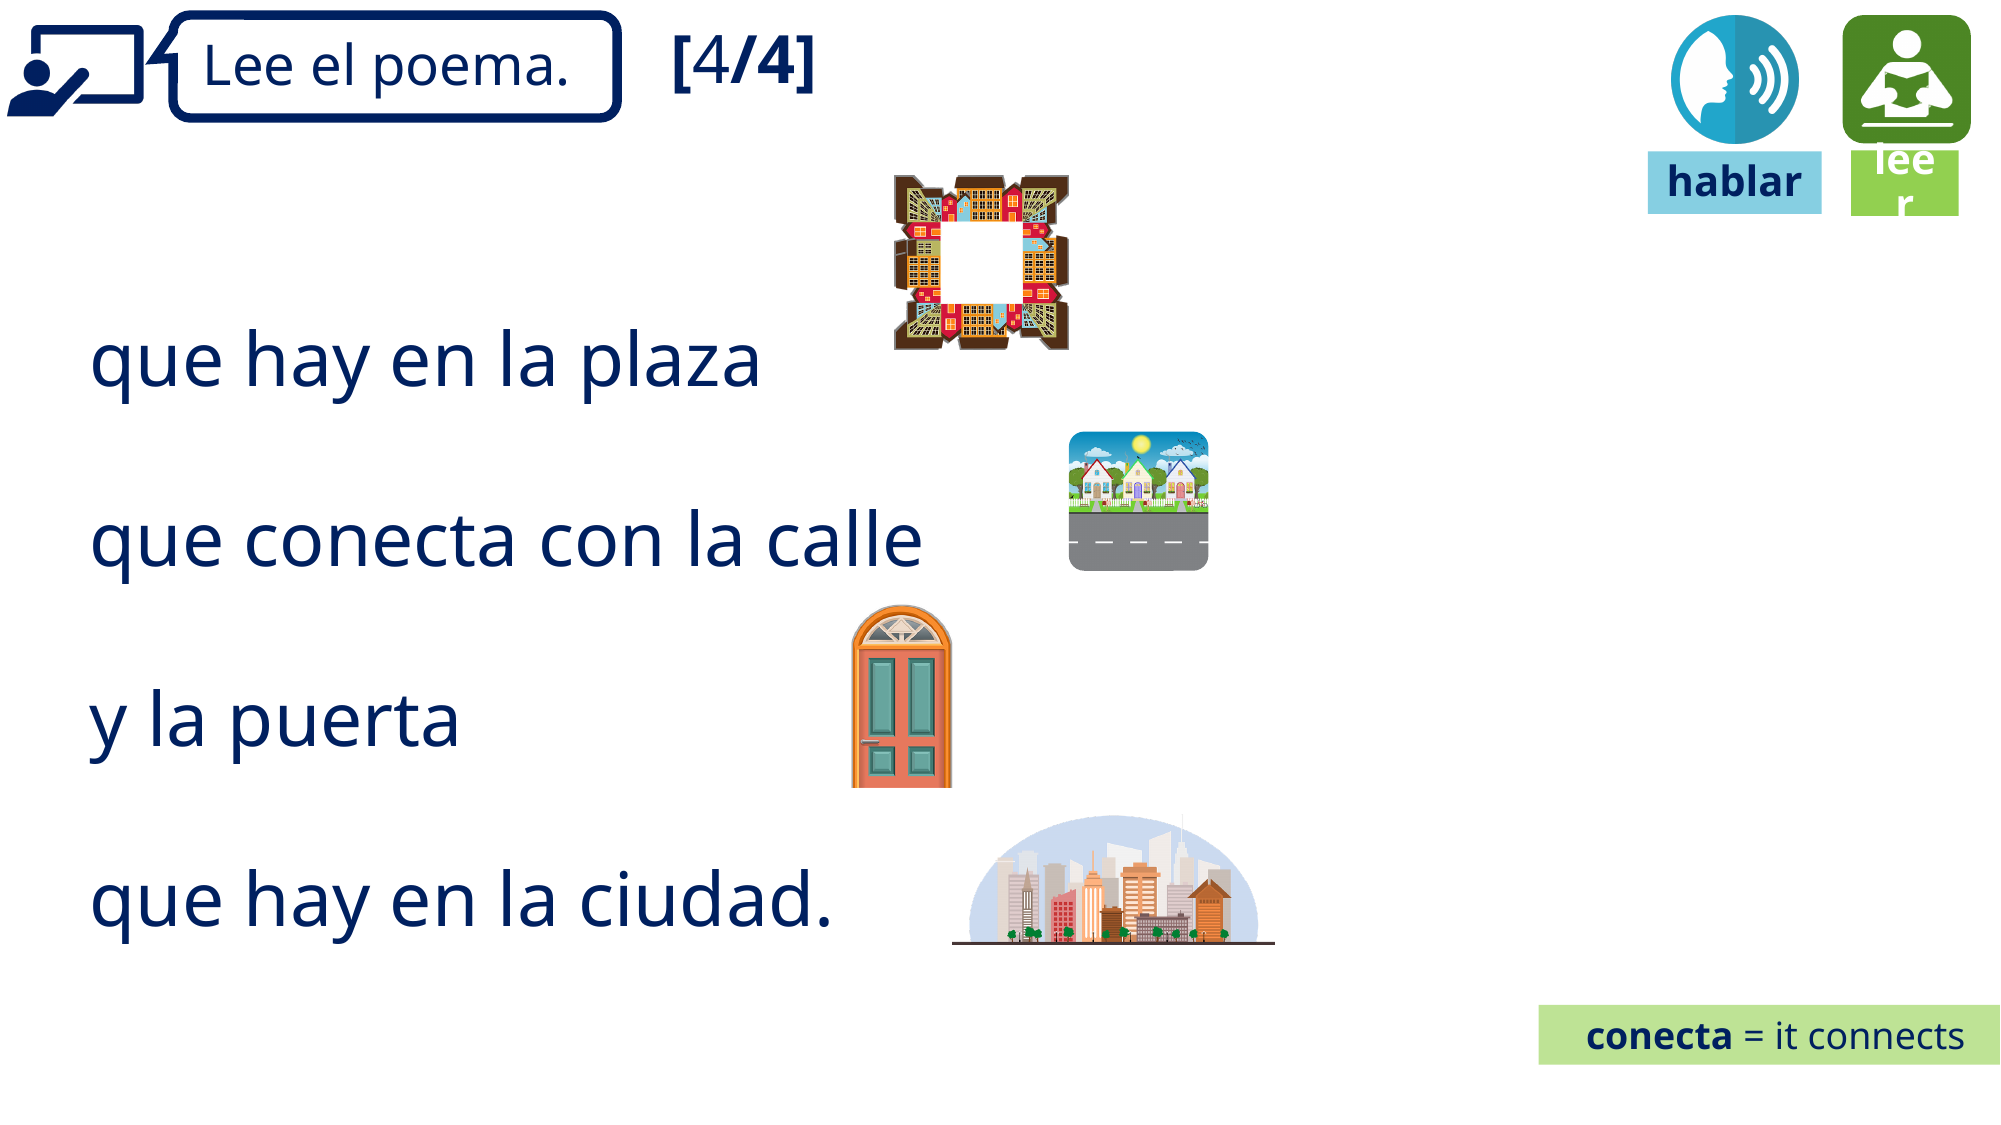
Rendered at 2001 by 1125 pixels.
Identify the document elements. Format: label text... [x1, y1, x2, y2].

text_box [152, 13, 618, 120]
picture [1842, 14, 1971, 144]
picture [850, 603, 953, 788]
picture [0, 0, 150, 146]
text_box conecta = it connects [1538, 1004, 2000, 1065]
picture [1068, 431, 1209, 571]
text_box que hay en la plaza que conecta con la calle y la puerta que hay en la ciudad. [75, 213, 1366, 949]
text_box hablar [1647, 151, 1822, 214]
picture [894, 175, 1069, 350]
title leer [1851, 150, 1959, 216]
picture [1671, 15, 1799, 144]
picture [952, 814, 1275, 945]
text_box [4/4] [655, 9, 1694, 104]
text_box Lee el poema. [188, 22, 669, 105]
